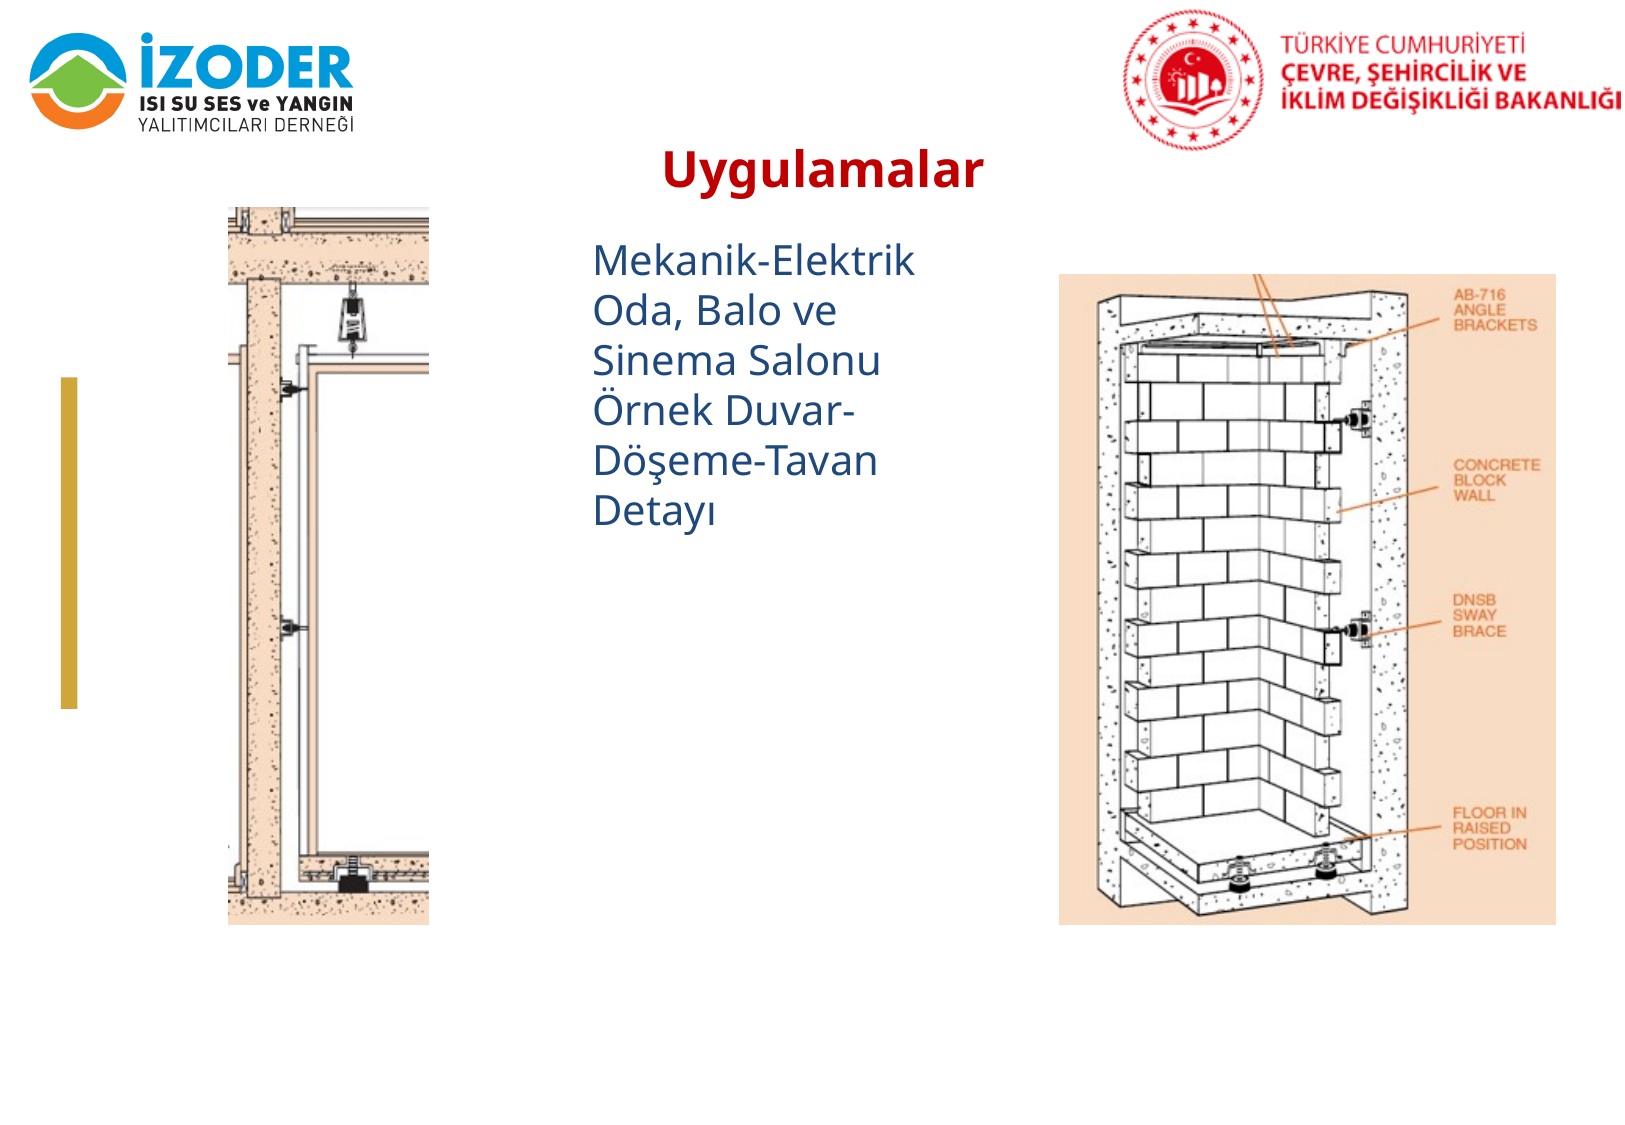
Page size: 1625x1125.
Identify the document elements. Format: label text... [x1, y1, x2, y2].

picture [1123, 2, 1621, 159]
text_box [60, 377, 78, 709]
picture [1059, 274, 1556, 926]
picture [228, 207, 429, 926]
text_box Mekanik-Elektrik Oda, Balo ve Sinema Salonu Örnek Duvar-Döşeme-Tavan Detayı [577, 226, 962, 542]
picture [0, 2, 395, 155]
text_box Uygulamalar [646, 130, 1016, 205]
